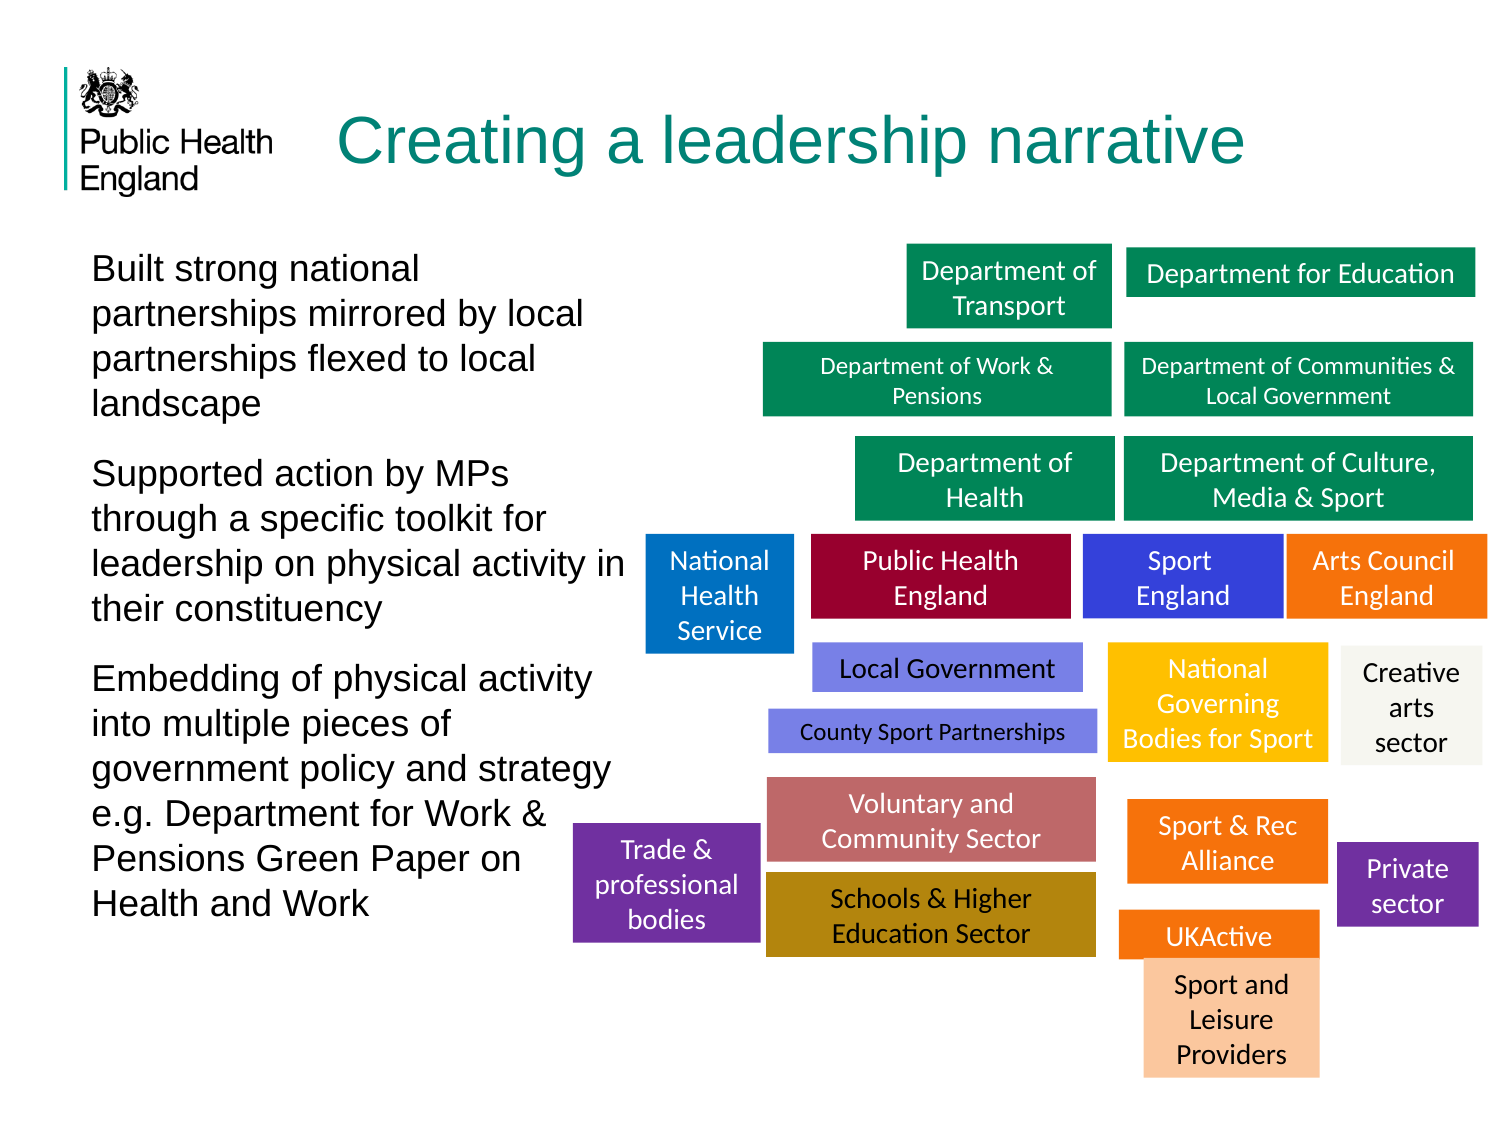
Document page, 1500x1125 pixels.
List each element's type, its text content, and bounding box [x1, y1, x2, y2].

picture [64, 67, 272, 197]
text_box Arts Council England [1286, 533, 1488, 619]
text_box Department of Transport [906, 243, 1112, 329]
text_box Private sector [1337, 842, 1479, 927]
text_box Department for Education [1126, 247, 1476, 297]
text_box Department of Culture, Media & Sport [1123, 436, 1473, 521]
title Creating a leadership narrative [336, 78, 1447, 197]
text_box Public Health England [811, 533, 1071, 619]
text_box Local Government [812, 642, 1083, 692]
text_box UKActive [1118, 909, 1320, 960]
text_box Trade & professional bodies [572, 823, 761, 943]
text_box Creative arts sector [1340, 645, 1483, 766]
text_box Sport and Leisure Providers [1143, 957, 1320, 1078]
list Built strong national partnerships mirrored by local partnerships flexed to local landscape Supported action by MPs through a specific toolkit for leadership on physical activity in their constituency Embedding of physical activity into multiple pieces of government policy and strategy e.g. Department for Work & Pensions Green Paper on Health and Work [91, 243, 632, 1010]
text_box Schools & Higher Education Sector [766, 872, 1096, 957]
text_box Department of Communities & Local Government [1124, 341, 1474, 417]
text_box Department of Health [855, 436, 1115, 521]
text_box National Health Service [645, 533, 795, 654]
text_box Voluntary and Community Sector [766, 777, 1096, 862]
text_box Sport & Rec Alliance [1127, 799, 1329, 884]
text_box County Sport Partnerships [768, 708, 1098, 754]
text_box Department of Work & Pensions [762, 341, 1112, 417]
text_box National Governing Bodies for Sport [1107, 642, 1329, 762]
text_box Sport England [1082, 533, 1284, 619]
